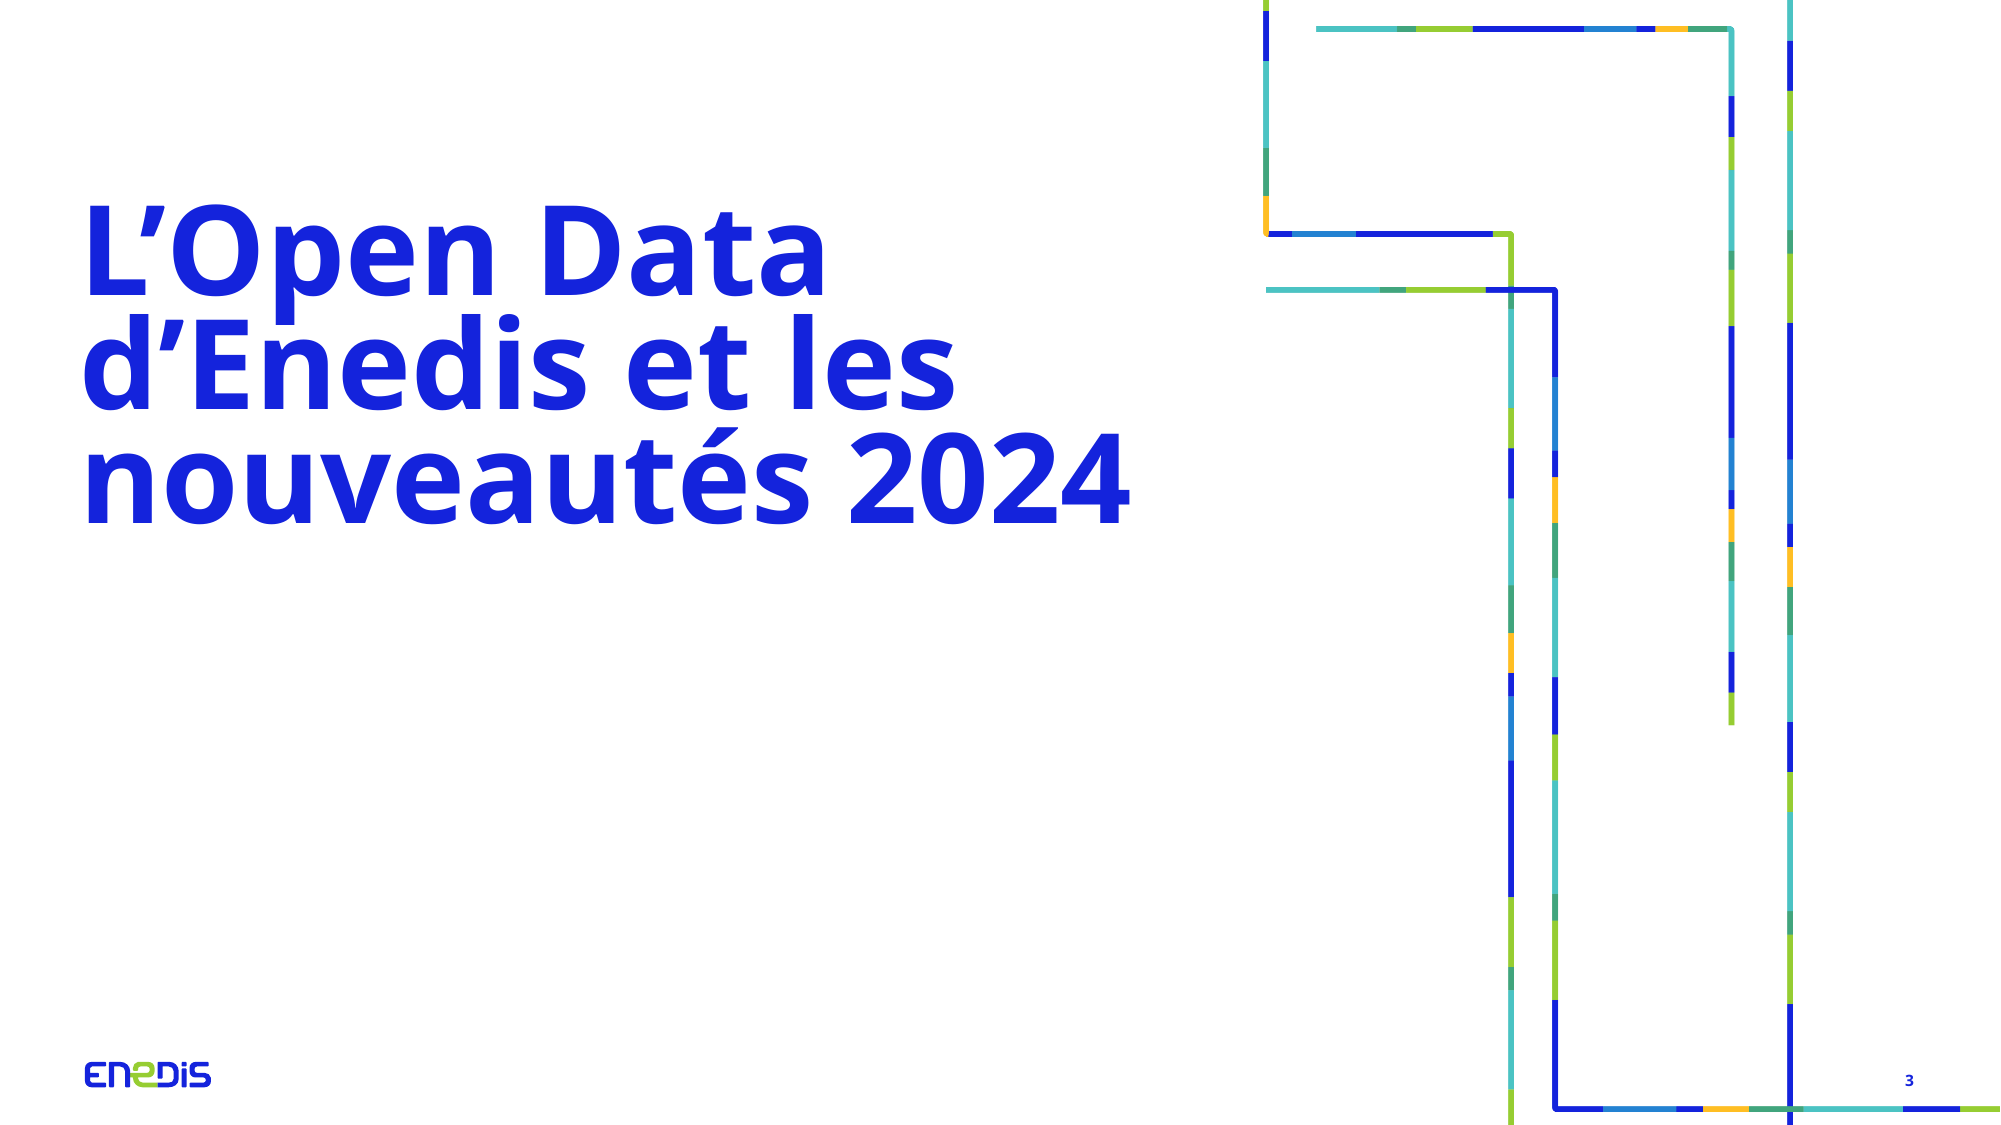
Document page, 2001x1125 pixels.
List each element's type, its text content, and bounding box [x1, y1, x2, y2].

title L’Open Data d’Enedis et les nouveautés 2024 [79, 200, 1280, 547]
picture [1263, 0, 2000, 1125]
slide_number 3 [1837, 1068, 1915, 1094]
